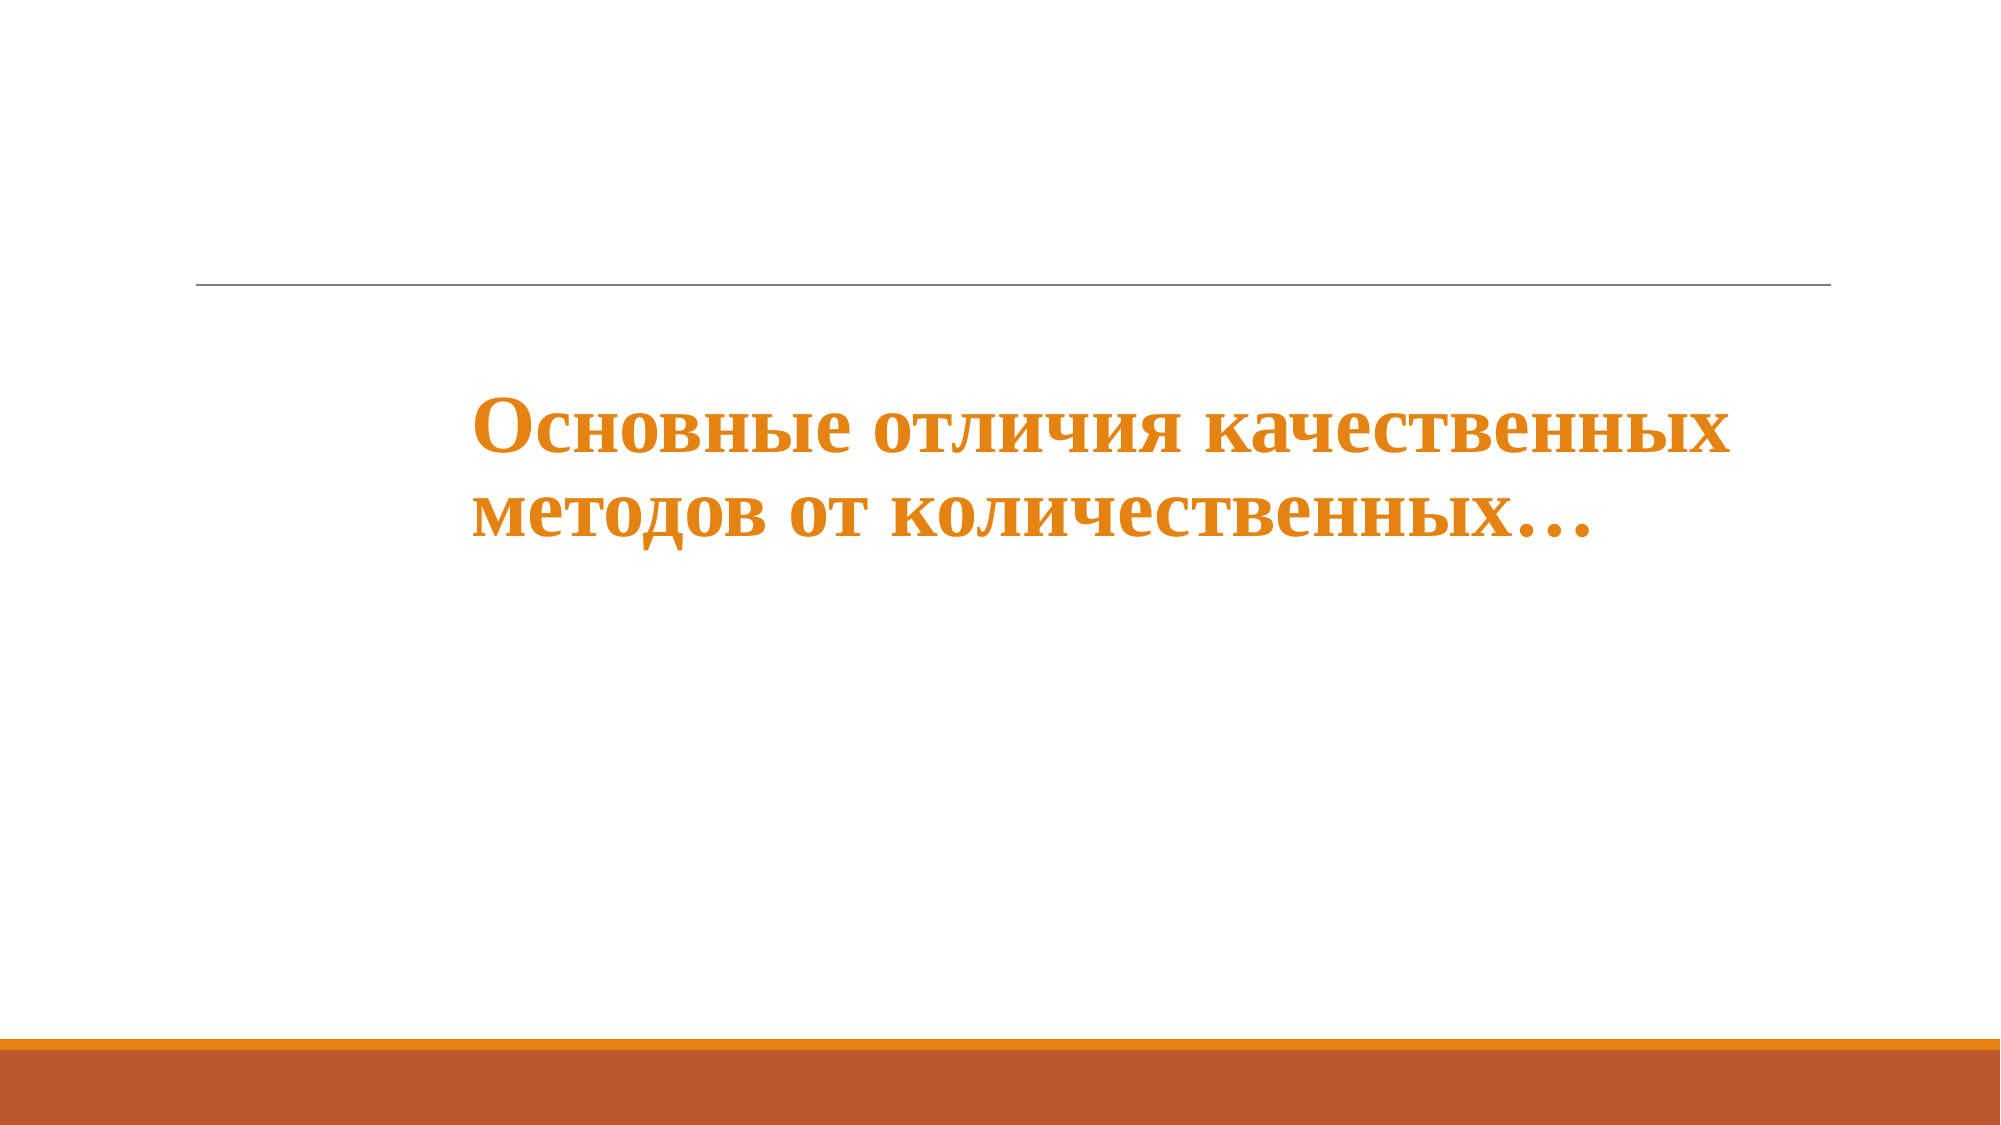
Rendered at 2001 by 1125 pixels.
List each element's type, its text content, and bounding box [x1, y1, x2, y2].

title Основные отличия качественных методов от количественных… [456, 373, 1750, 561]
